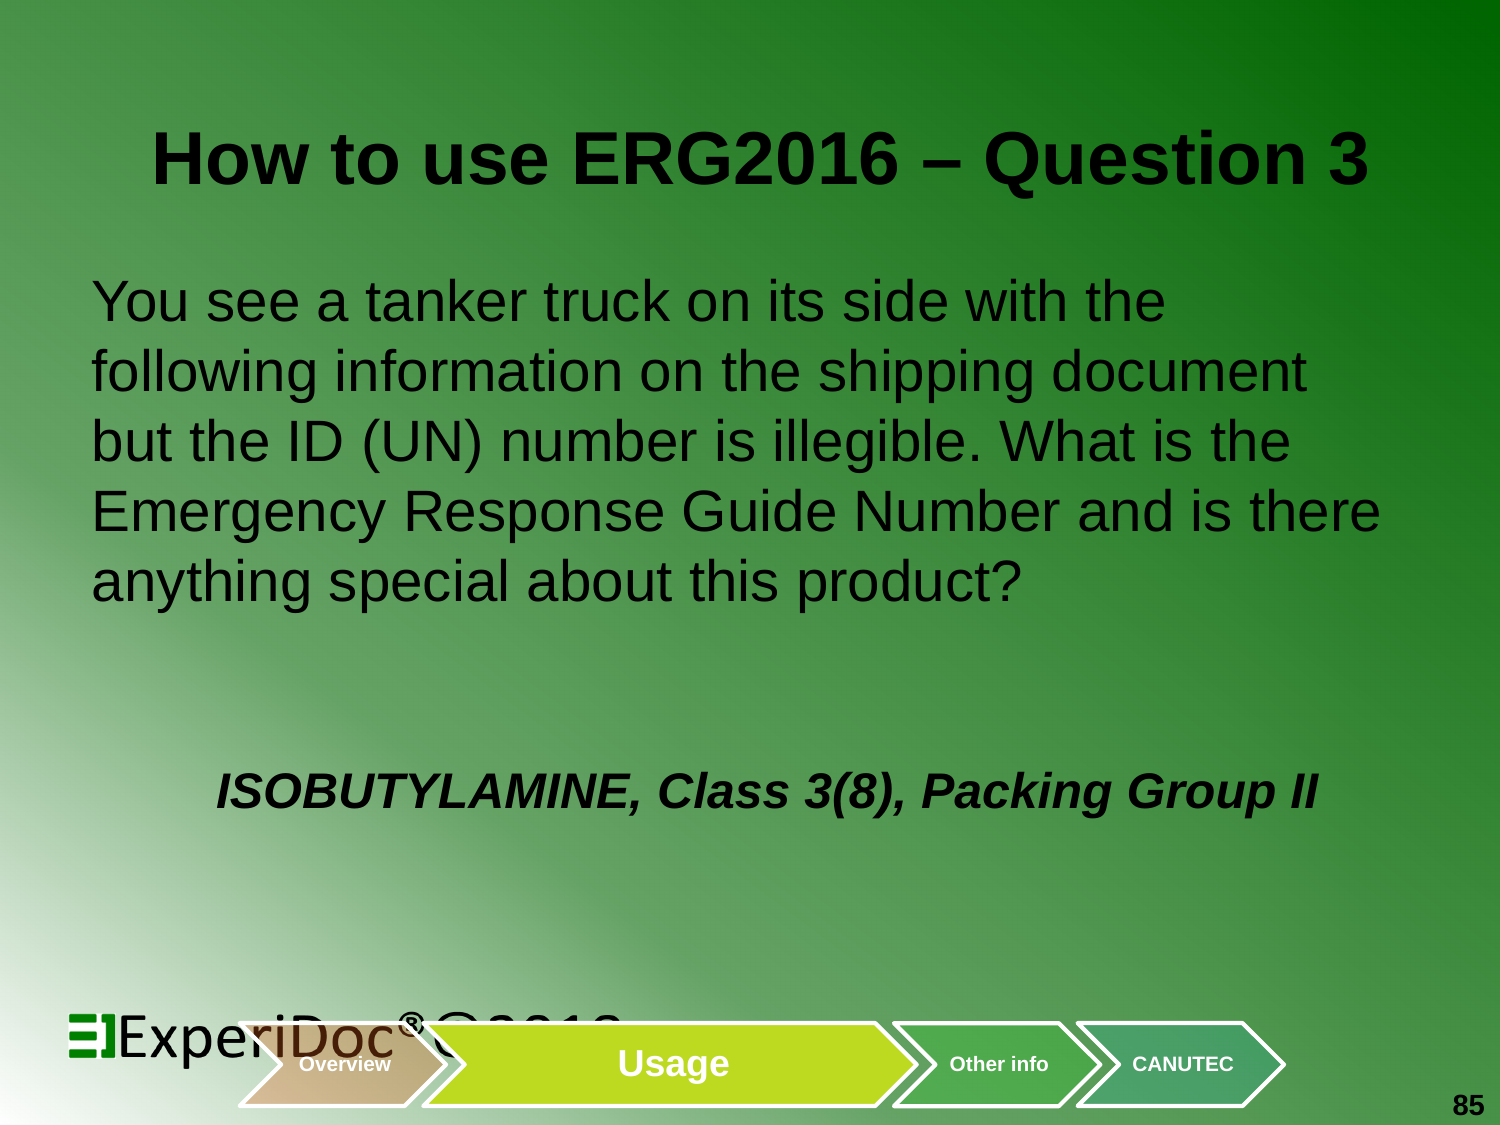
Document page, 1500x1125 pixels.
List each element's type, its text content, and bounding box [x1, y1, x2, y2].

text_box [238, 1011, 1285, 1118]
slide_number 85 [1393, 1078, 1500, 1125]
title How to use ERG2016 – Question 3 [136, 101, 1483, 232]
text_box ISOBUTYLAMINE, Class 3(8), Packing Group II [183, 751, 1353, 827]
picture [0, 0, 1500, 1125]
list You see a tanker truck on its side with the following information on the shipping document but the ID (UN) number is illegible. What is the Emergency Response Guide Number and is there anything special about this product? [76, 255, 1412, 963]
